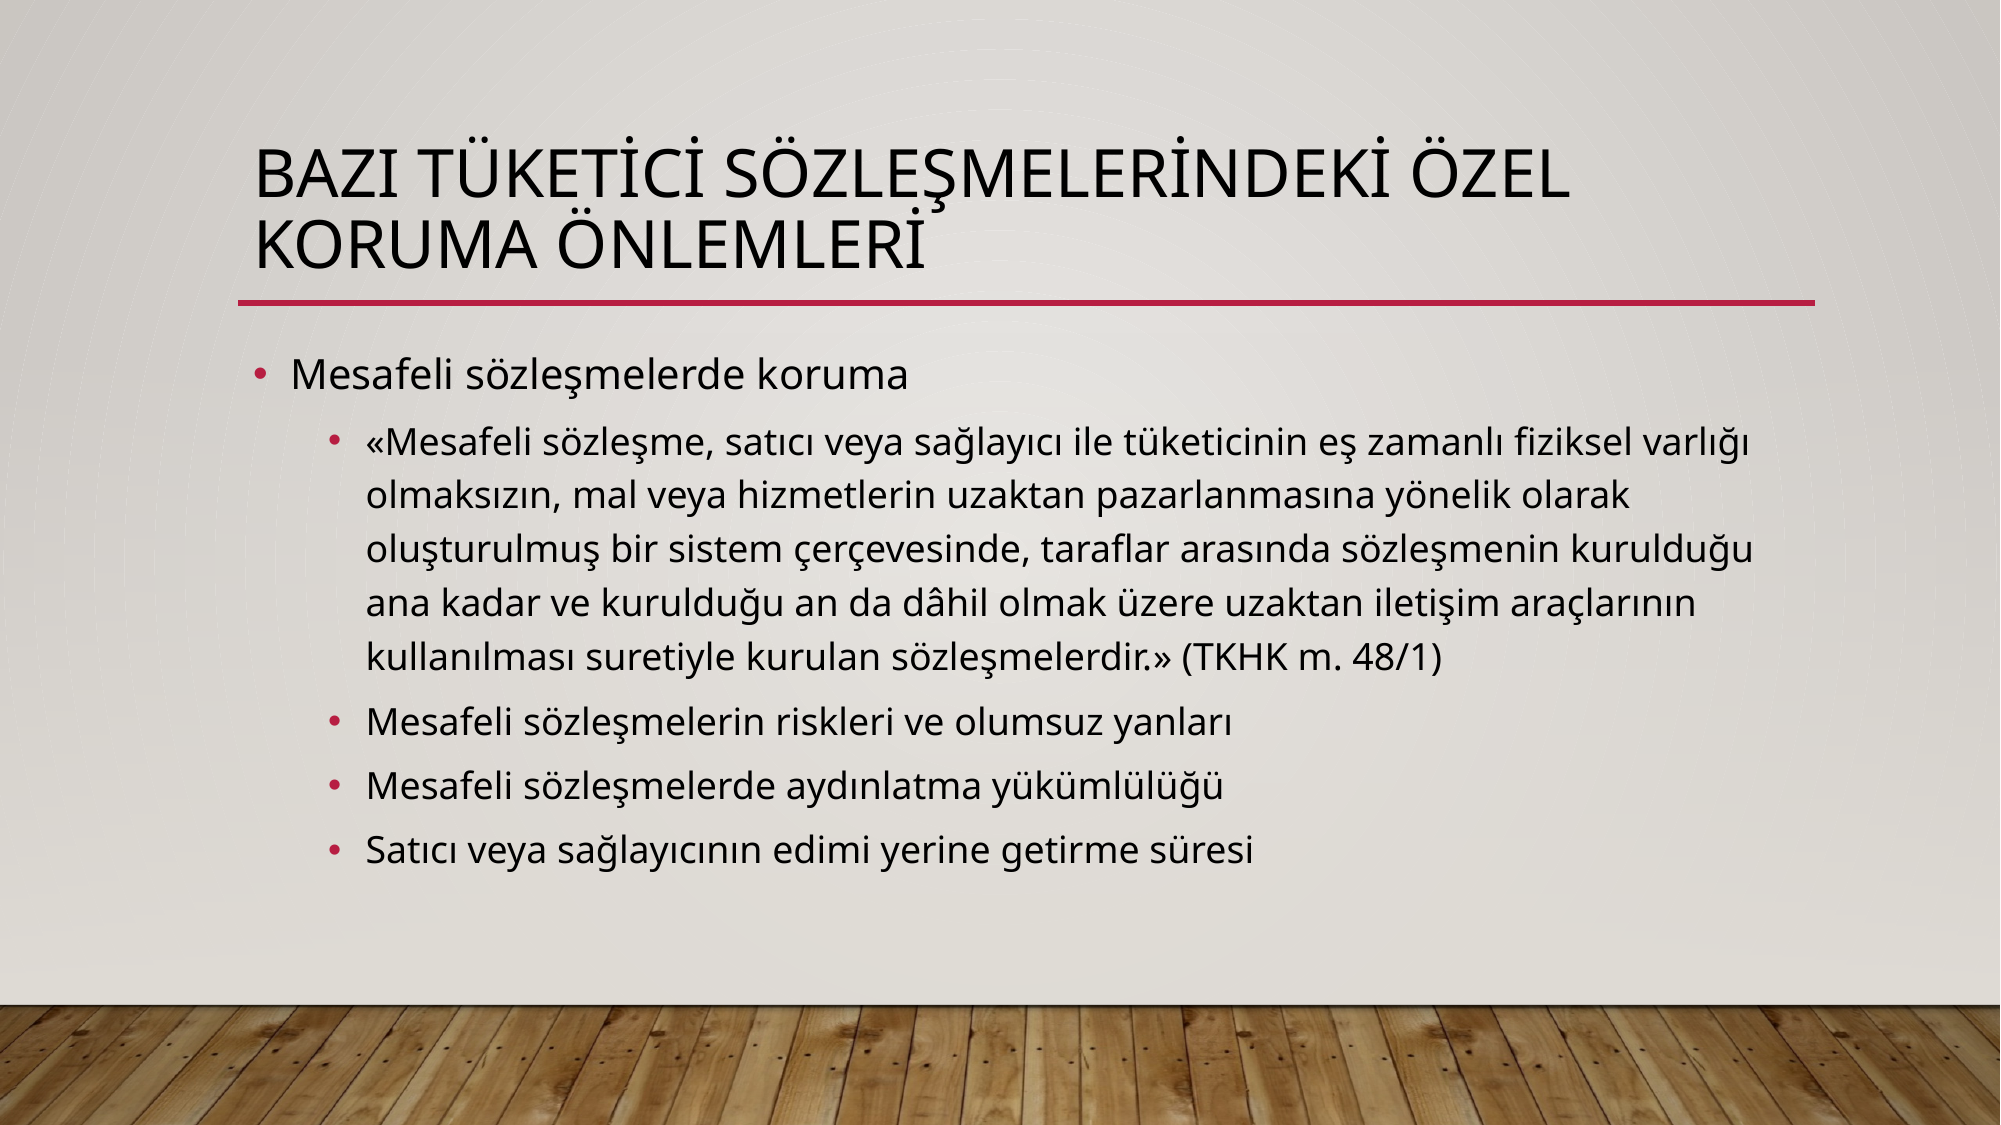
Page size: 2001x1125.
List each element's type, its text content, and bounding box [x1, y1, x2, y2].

title Bazı tüketici sözleşmelerindeki özel koruma önlemleri [238, 131, 1814, 305]
list Mesafeli sözleşmelerde koruma «Mesafeli sözleşme, satıcı veya sağlayıcı ile tüketicinin eş zamanlı fiziksel varlığı olmaksızın, mal veya hizmetlerin uzaktan pazarlanmasına yönelik olarak oluşturulmuş bir sistem çerçevesinde, taraflar arasında sözleşmenin kurulduğu ana kadar ve kurulduğu an da dâhil olmak üzere uzaktan iletişim araçlarının kullanılması suretiyle kurulan sözleşmelerdir.» (TKHK m. 48/1) Mesafeli sözleşmelerin riskleri ve olumsuz yanları Mesafeli sözleşmelerde aydınlatma yükümlülüğü Satıcı veya sağlayıcının edimi yerine getirme süresi [238, 330, 1814, 897]
picture [0, 1005, 2000, 1125]
